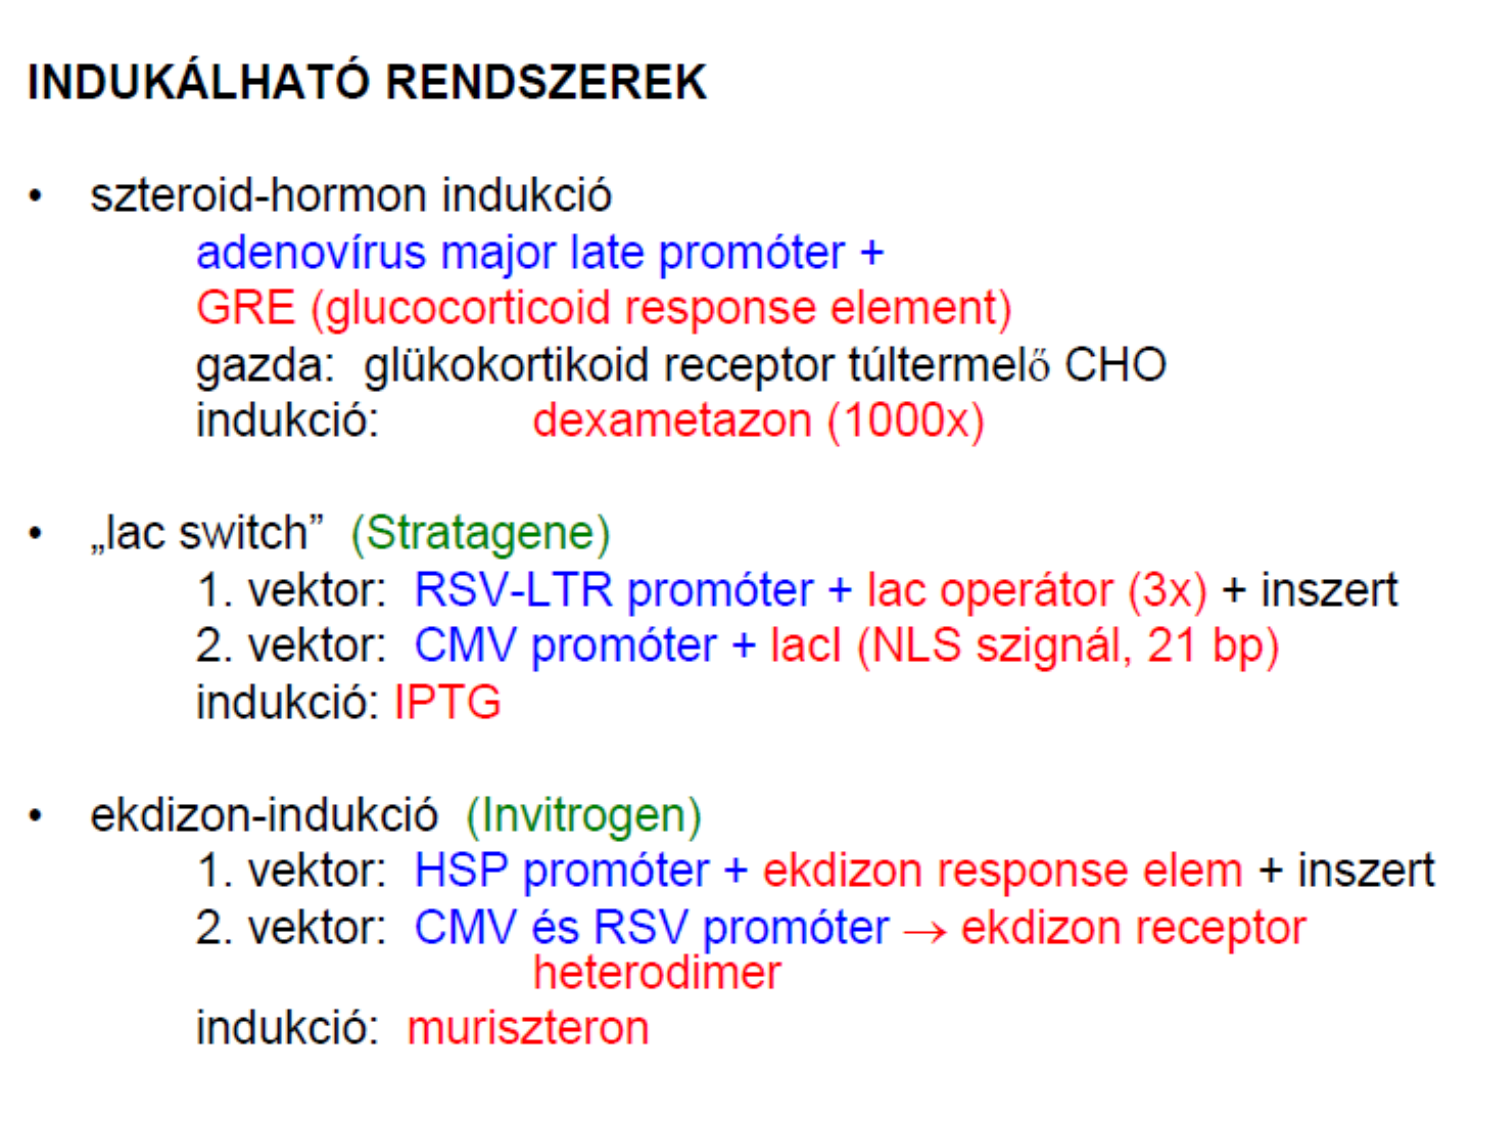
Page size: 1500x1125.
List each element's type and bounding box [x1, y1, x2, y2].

picture [0, 42, 1471, 1069]
